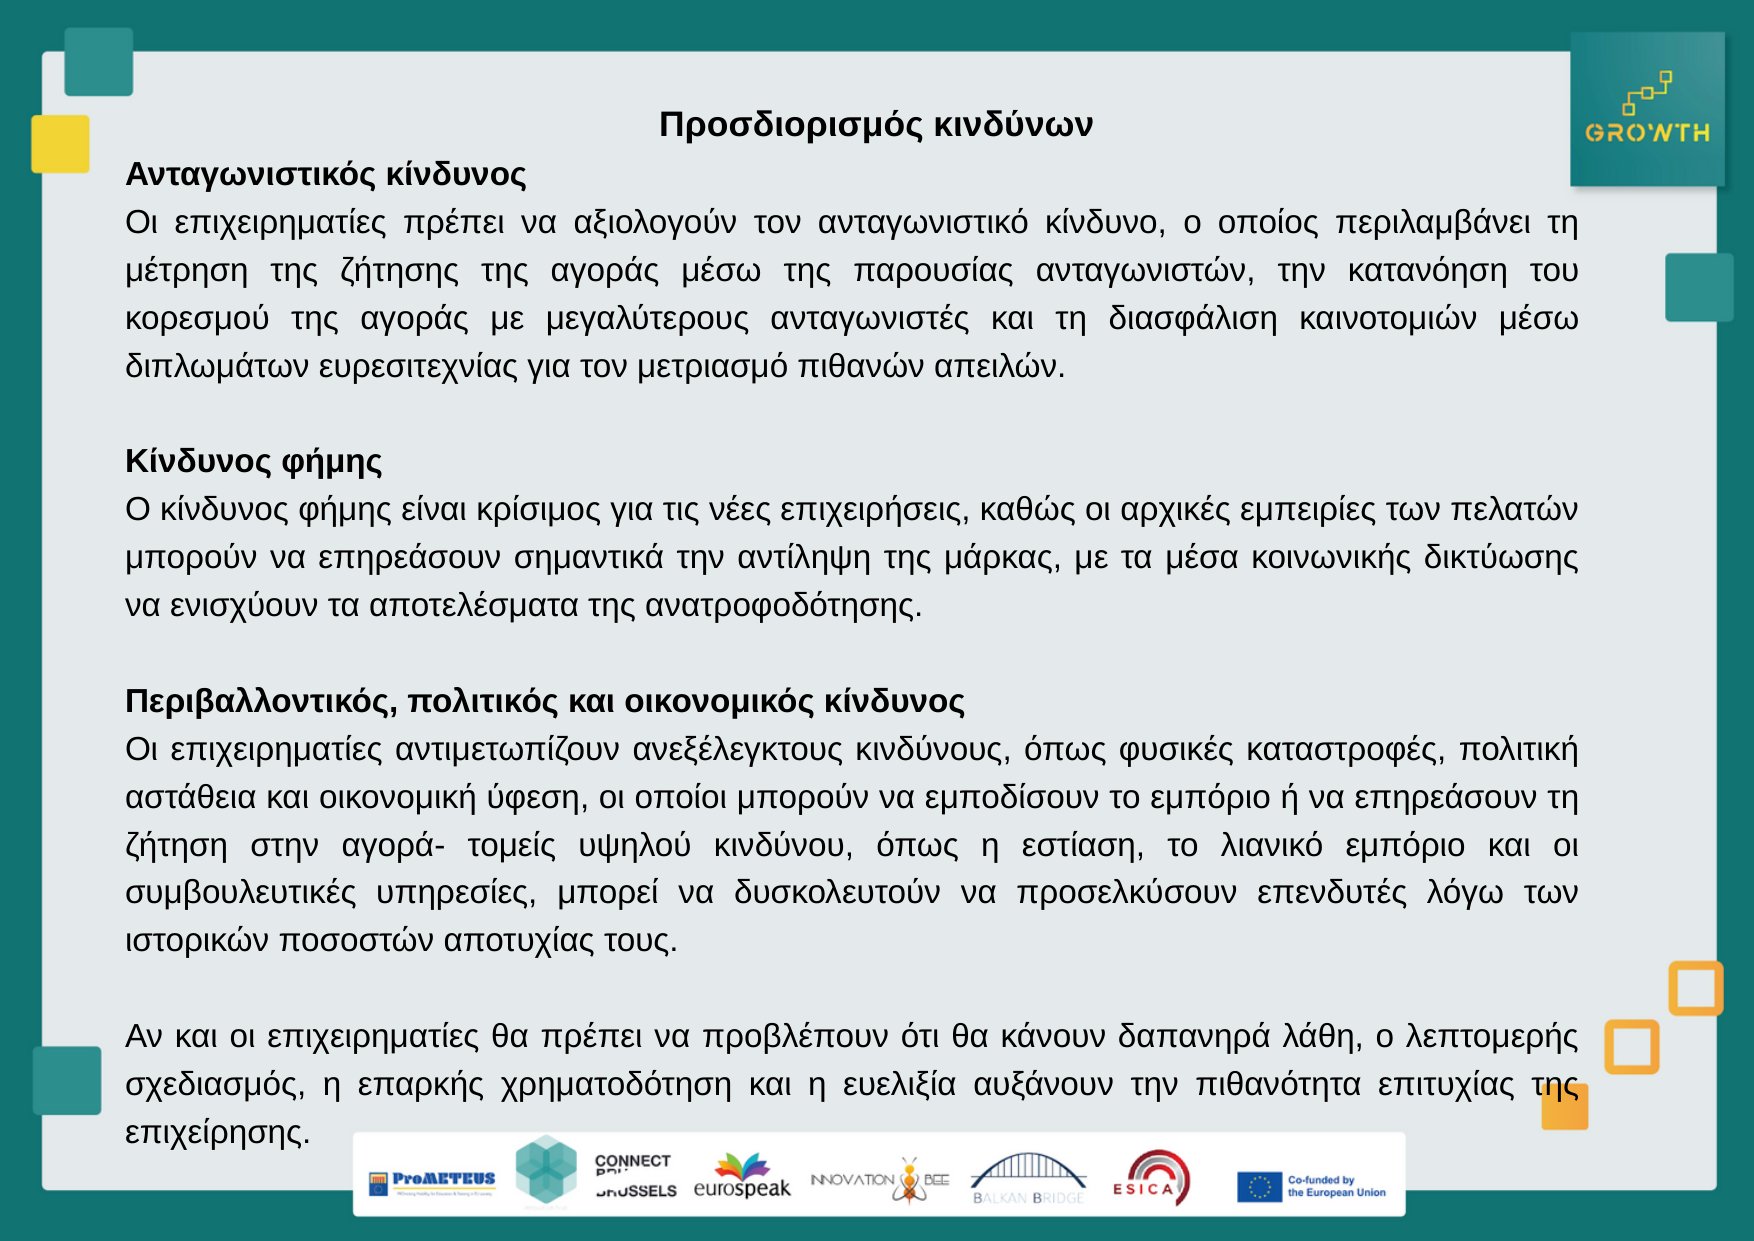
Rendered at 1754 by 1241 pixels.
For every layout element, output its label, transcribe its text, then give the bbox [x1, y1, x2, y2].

text_box Προσδιορισμός κινδύνων [172, 92, 1582, 144]
text_box [0, 0, 1754, 1241]
text_box Ανταγωνιστικός κίνδυνος Οι επιχειρηματίες πρέπει να αξιολογούν τον ανταγωνιστικό κίνδυνο, ο οποίος περιλαμβάνει τη μέτρηση της ζήτησης της αγοράς μέσω της παρουσίας ανταγωνιστών, την κατανόηση του κορεσμού της αγοράς με μεγαλύτερους ανταγωνιστές και τη διασφάλιση καινοτομιών μέσω διπλωμάτων ευρεσιτεχνίας για τον μετριασμό πιθανών απειλών. Κίνδυνος φήμης Ο κίνδυνος φήμης είναι κρίσιμος για τις νέες επιχειρήσεις, καθώς οι αρχικές εμπειρίες των πελατών μπορούν να επηρεάσουν σημαντικά την αντίληψη της μάρκας, με τα μέσα κοινωνικής δικτύωσης να ενισχύουν τα αποτελέσματα της ανατροφοδότησης. Περιβαλλοντικός, πολιτικός και οικονομικός κίνδυνος Οι επιχειρηματίες αντιμετωπίζουν ανεξέλεγκτους κινδύνους, όπως φυσικές καταστροφές, πολιτική αστάθεια και οικονομική ύφεση, οι οποίοι μπορούν να εμποδίσουν το εμπόριο ή να επηρεάσουν τη ζήτηση στην αγορά- τομείς υψηλού κινδύνου, όπως η εστίαση, το λιανικό εμπόριο και οι συμβουλευτικές υπηρεσίες, μπορεί να δυσκολευτούν να προσελκύσουν επενδυτές λόγω των ιστορικών ποσοστών αποτυχίας τους. Αν και οι επιχειρηματίες θα πρέπει να προβλέπουν ότι θα κάνουν δαπανηρά λάθη, ο λεπτομερής σχεδιασμός, η επαρκής χρηματοδότηση και η ευελιξία αυξάνουν την πιθανότητα επιτυχίας της επιχείρησης. [124, 144, 1582, 1151]
